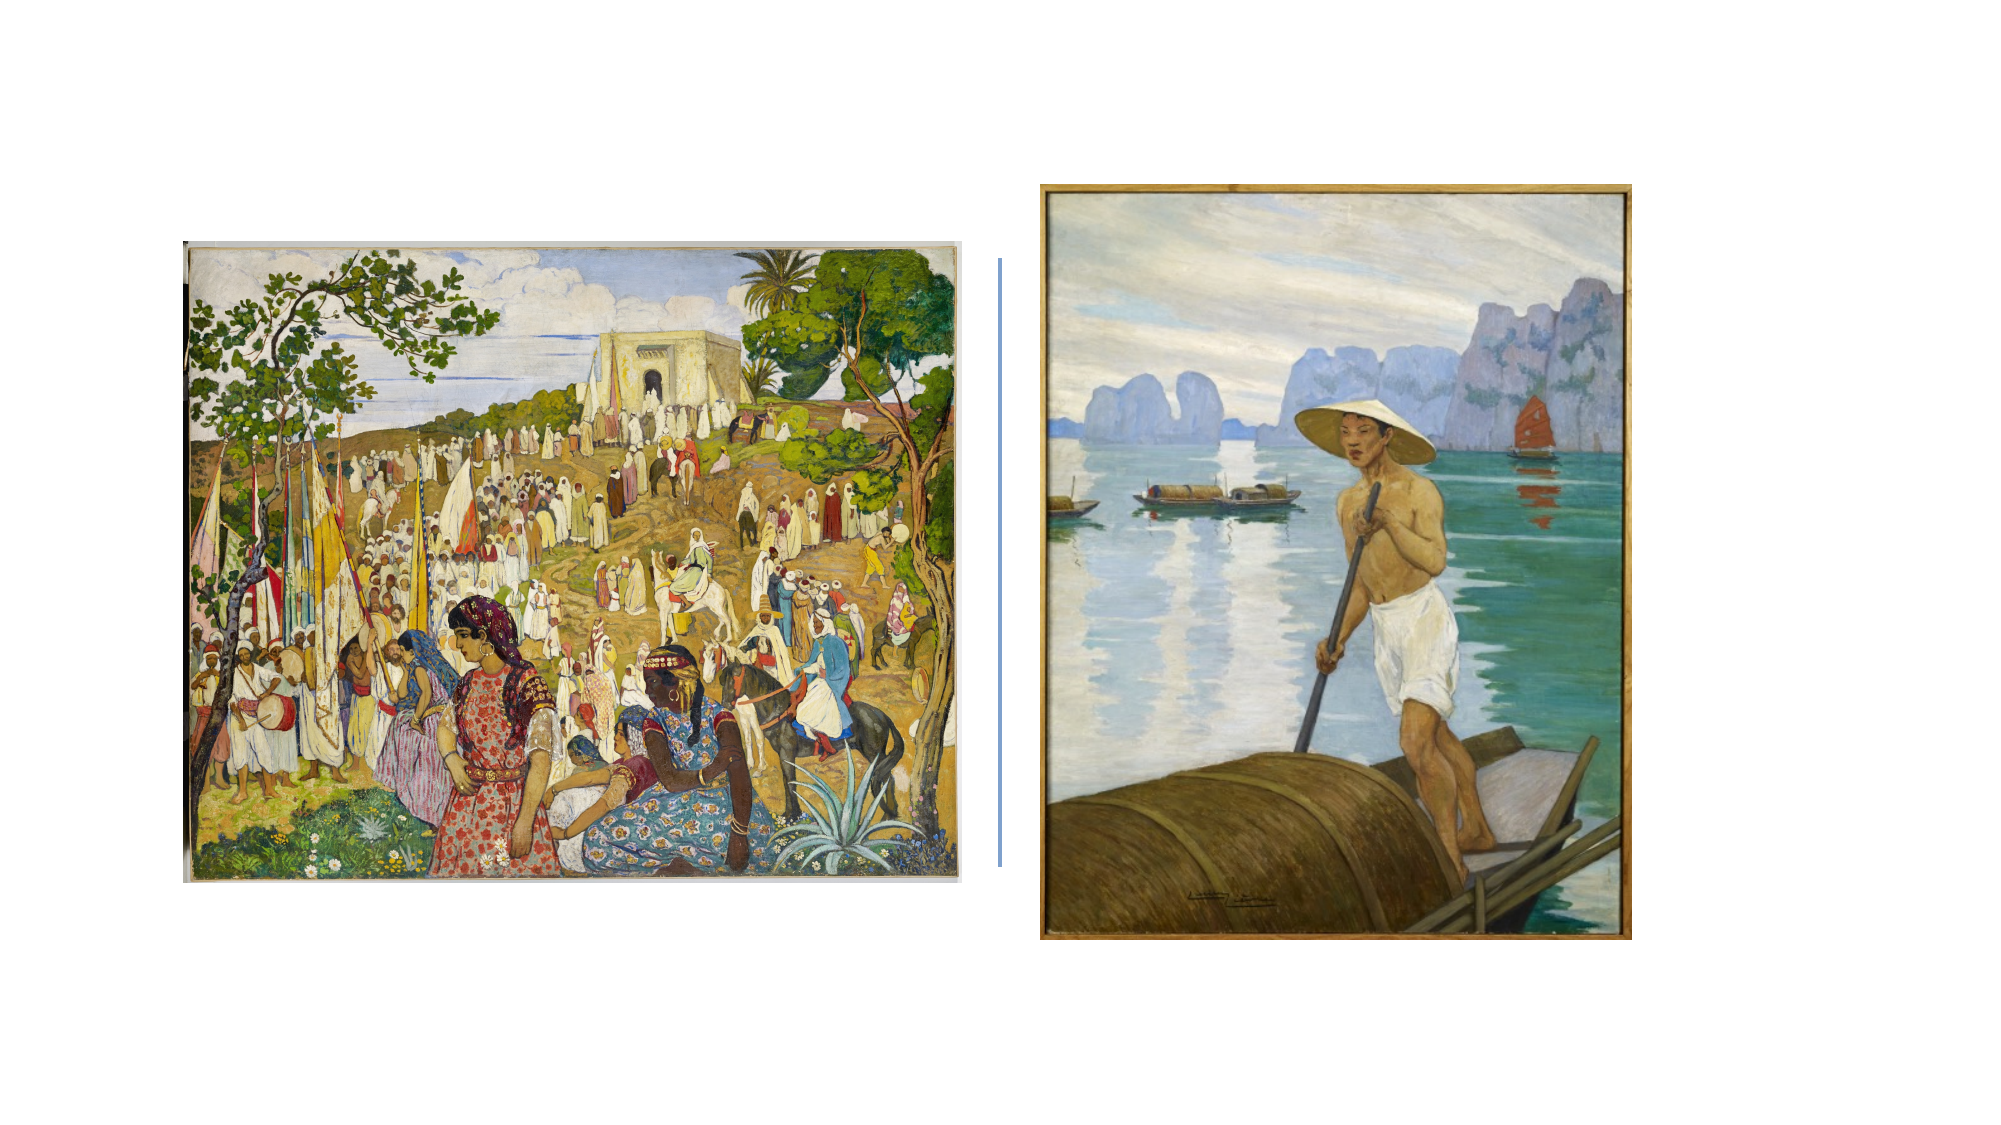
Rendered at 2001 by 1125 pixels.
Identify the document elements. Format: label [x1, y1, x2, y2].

list [1040, 184, 1632, 940]
picture [182, 241, 962, 883]
